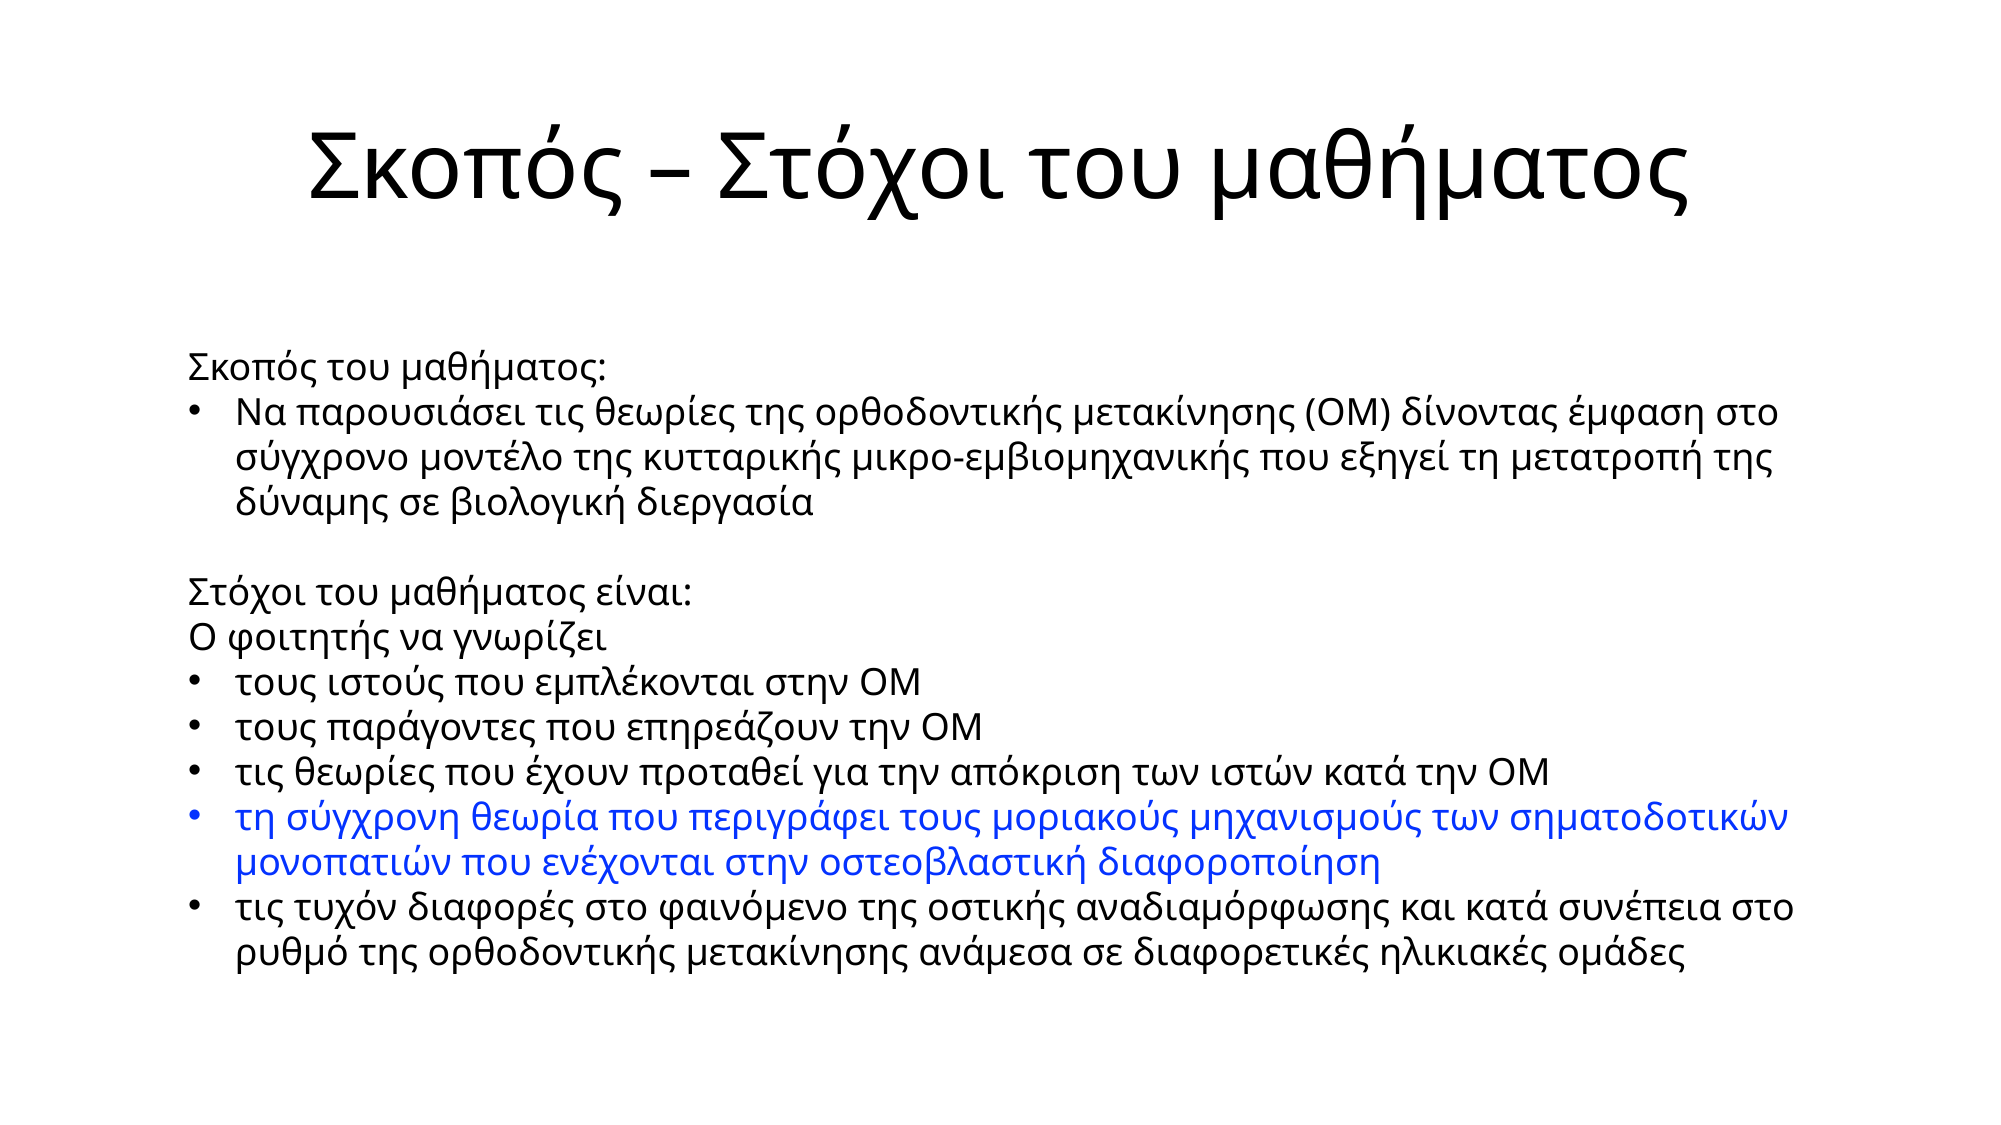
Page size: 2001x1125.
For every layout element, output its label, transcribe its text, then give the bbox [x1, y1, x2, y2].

title Σκοπός – Στόχοι του μαθήματος [137, 59, 1863, 278]
text_box Σκοπός του μαθήματος: Να παρουσιάσει τις θεωρίες της ορθοδοντικής μετακίνησης (ΟΜ) δίνοντας έμφαση στο σύγχρονο μοντέλο της κυτταρικής μικρο-εμβιομηχανικής που εξηγεί τη μετατροπή της δύναμης σε βιολογική διεργασία Στόχοι του μαθήματος είναι: Ο φοιτητής να γνωρίζει τους ιστούς που εμπλέκονται στην OM τους παράγοντες που επηρεάζουν την OM τις θεωρίες που έχουν προταθεί για την απόκριση των ιστών κατά την ΟΜ τη σύγχρονη θεωρία που περιγράφει τους μοριακούς μηχανισμούς των σηματοδοτικών μονοπατιών που ενέχονται στην οστεοβλαστική διαφοροποίηση τις τυχόν διαφορές στο φαινόμενο της οστικής αναδιαμόρφωσης και κατά συνέπεια στο ρυθμό της ορθοδοντικής μετακίνησης ανάμεσα σε διαφορετικές ηλικιακές ομάδες [173, 335, 1863, 980]
